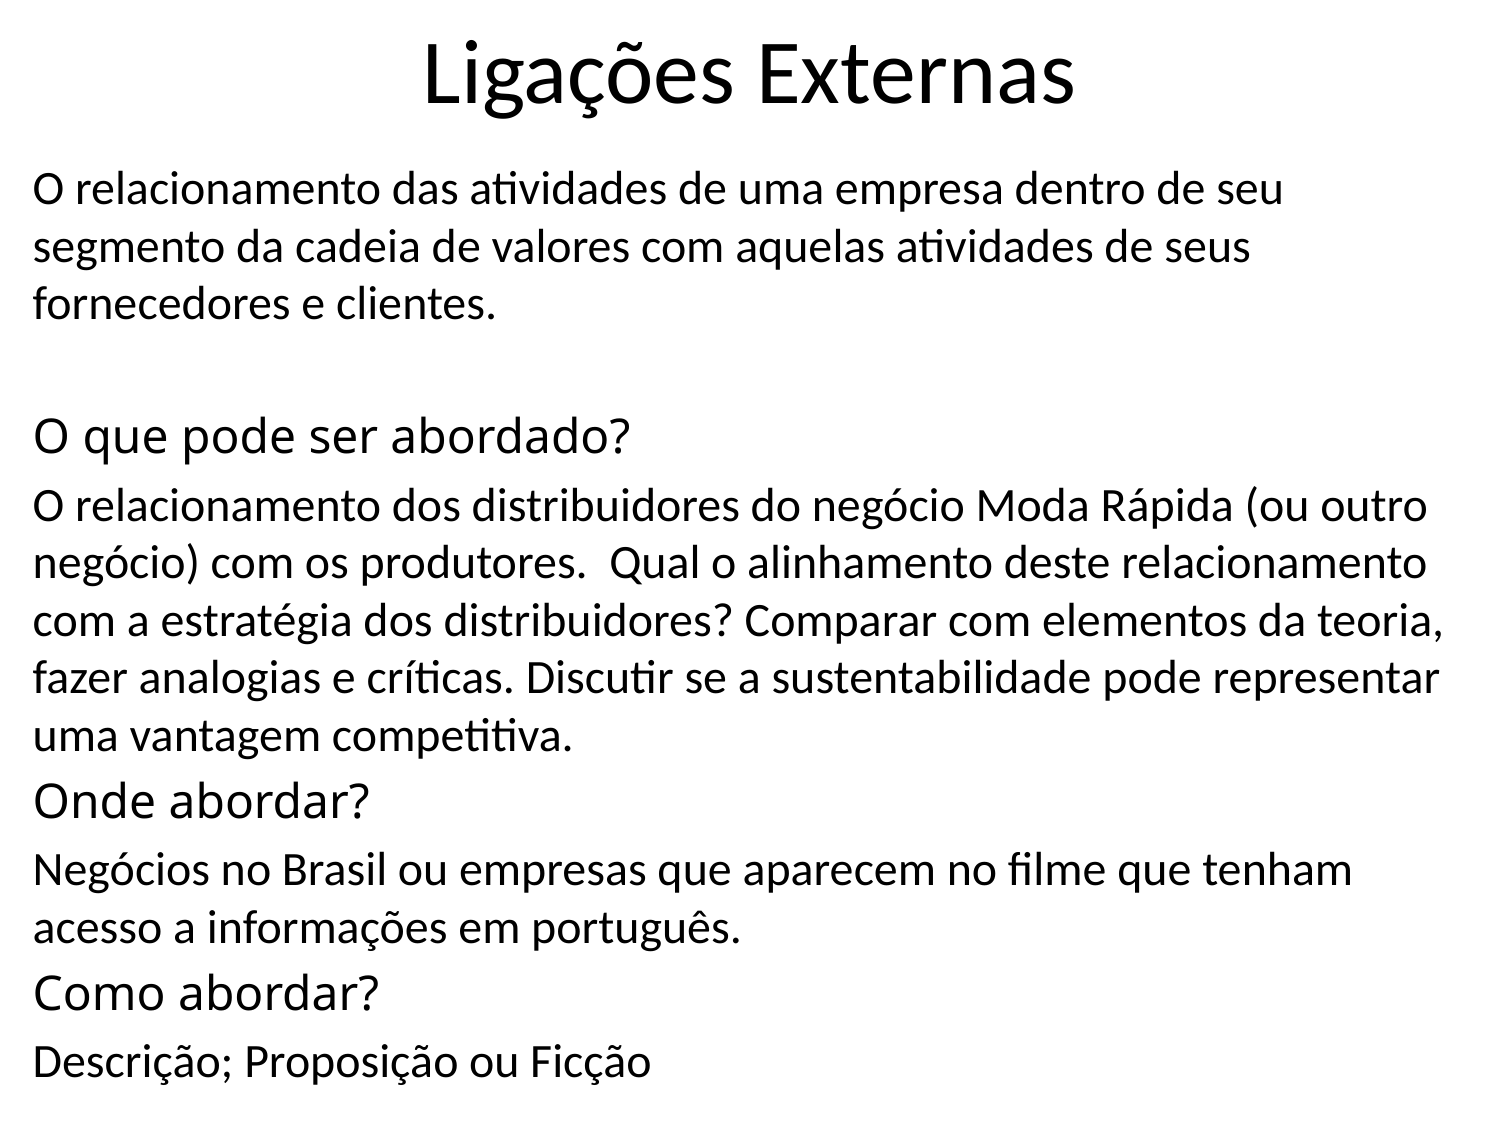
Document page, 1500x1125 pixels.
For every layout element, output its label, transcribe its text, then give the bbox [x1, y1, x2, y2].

list O relacionamento das atividades de uma empresa dentro de seu segmento da cadeia de valores com aquelas atividades de seus fornecedores e clientes. O que pode ser abordado? O relacionamento dos distribuidores do negócio Moda Rápida (ou outro negócio) com os produtores. Qual o alinhamento deste relacionamento com a estratégia dos distribuidores? Comparar com elementos da teoria, fazer analogias e críticas. Discutir se a sustentabilidade pode representar uma vantagem competitiva. Onde abordar? Negócios no Brasil ou empresas que aparecem no filme que tenham acesso a informações em português. Como abordar? Descrição; Proposição ou Ficção [17, 149, 1500, 1102]
title Ligações Externas [75, 0, 1425, 149]
